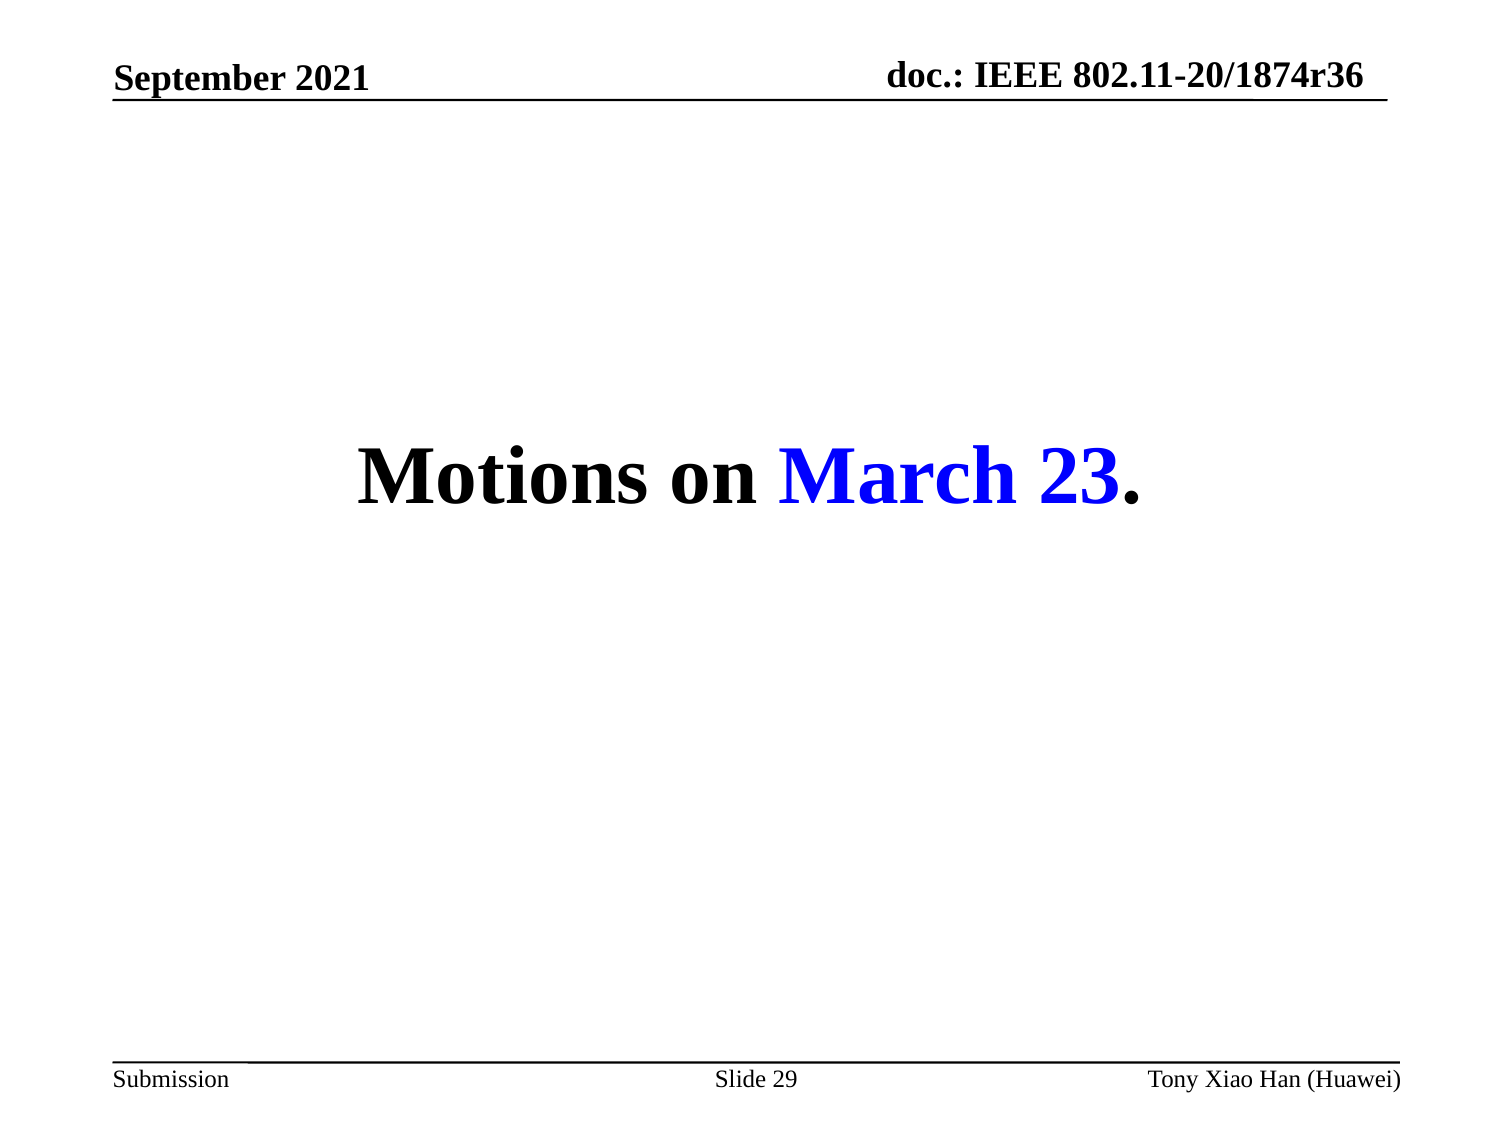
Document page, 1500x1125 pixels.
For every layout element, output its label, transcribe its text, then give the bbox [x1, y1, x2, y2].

slide_number Slide 29 [712, 1061, 800, 1093]
text_box Motions on March 23. [112, 412, 1388, 950]
footer Tony Xiao Han (Huawei) [999, 1061, 1402, 1093]
